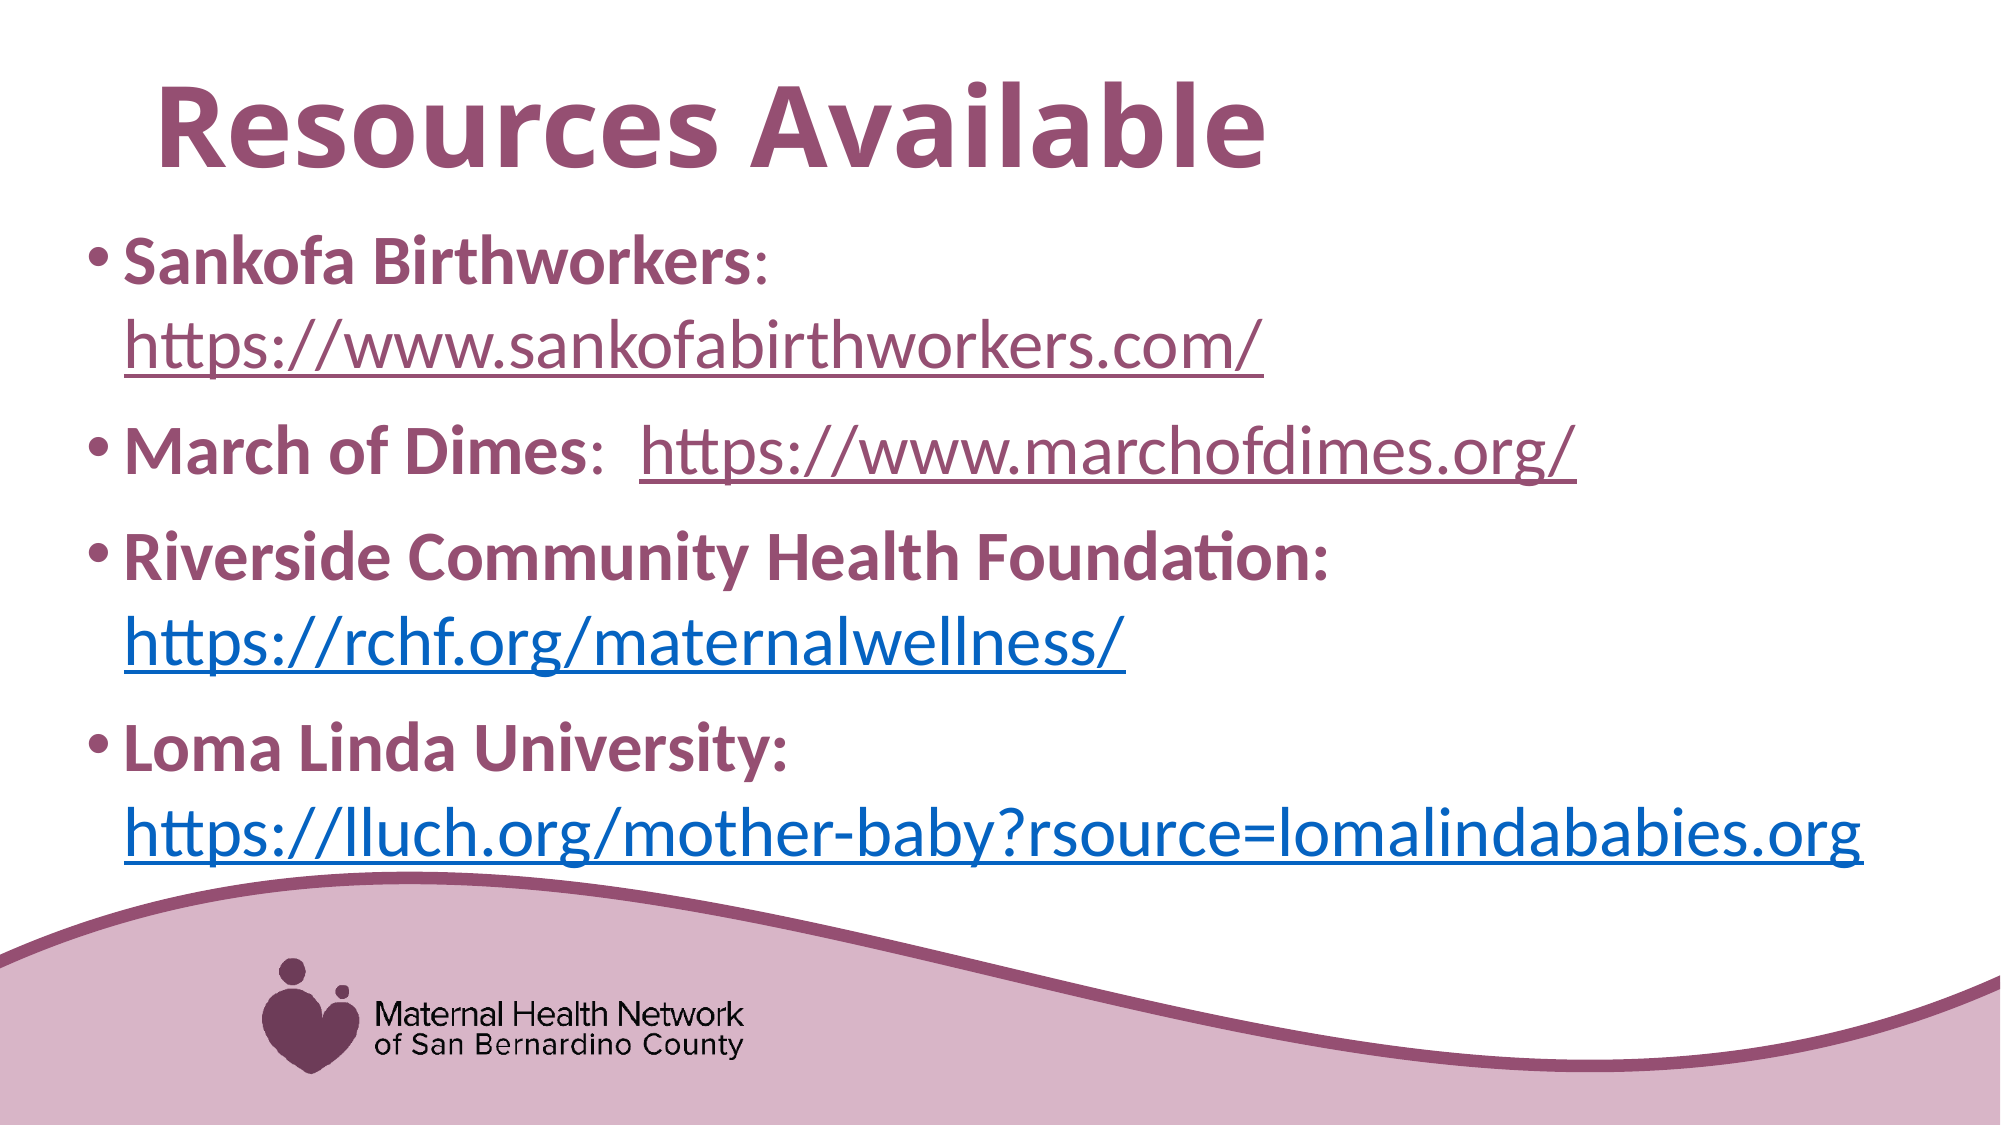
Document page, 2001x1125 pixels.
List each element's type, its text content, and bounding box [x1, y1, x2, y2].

title Resources Available [137, 21, 1863, 205]
picture [251, 950, 754, 1082]
list Sankofa Birthworkers: https://www.sankofabirthworkers.com/ March of Dimes: https://www.marchofdimes.org/ Riverside Community Health Foundation: https://rchf.org/maternalwellness/ Loma Linda University: https://lluch.org/mother-baby?rsource=lomalindababies.org [71, 205, 1943, 869]
